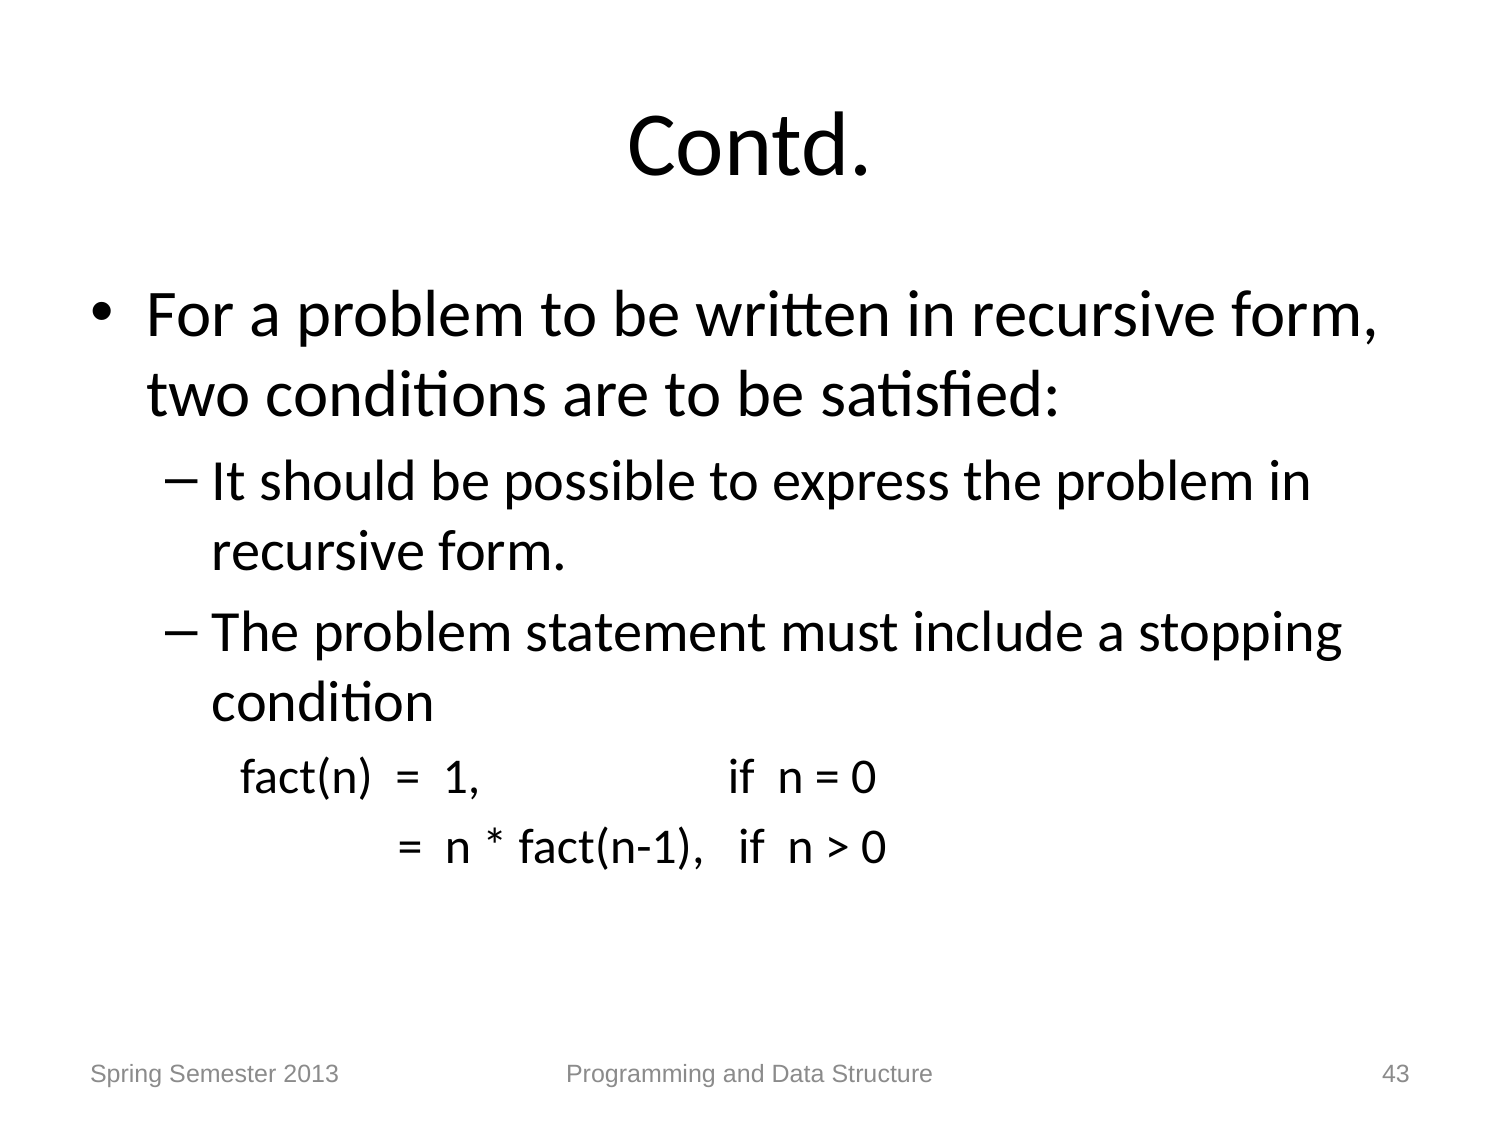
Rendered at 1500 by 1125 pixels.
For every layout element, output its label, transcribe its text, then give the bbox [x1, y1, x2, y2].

slide_number Spring Semester 2013 [75, 1042, 425, 1103]
list For a problem to be written in recursive form, two conditions are to be satisfied: It should be possible to express the problem in recursive form. The problem statement must include a stopping condition fact(n) = 1, if n = 0 = n * fact(n-1), if n > 0 [74, 262, 1426, 1006]
slide_number 43 [1074, 1042, 1425, 1103]
title Contd. [74, 44, 1426, 233]
footer Programming and Data Structure [512, 1042, 988, 1103]
